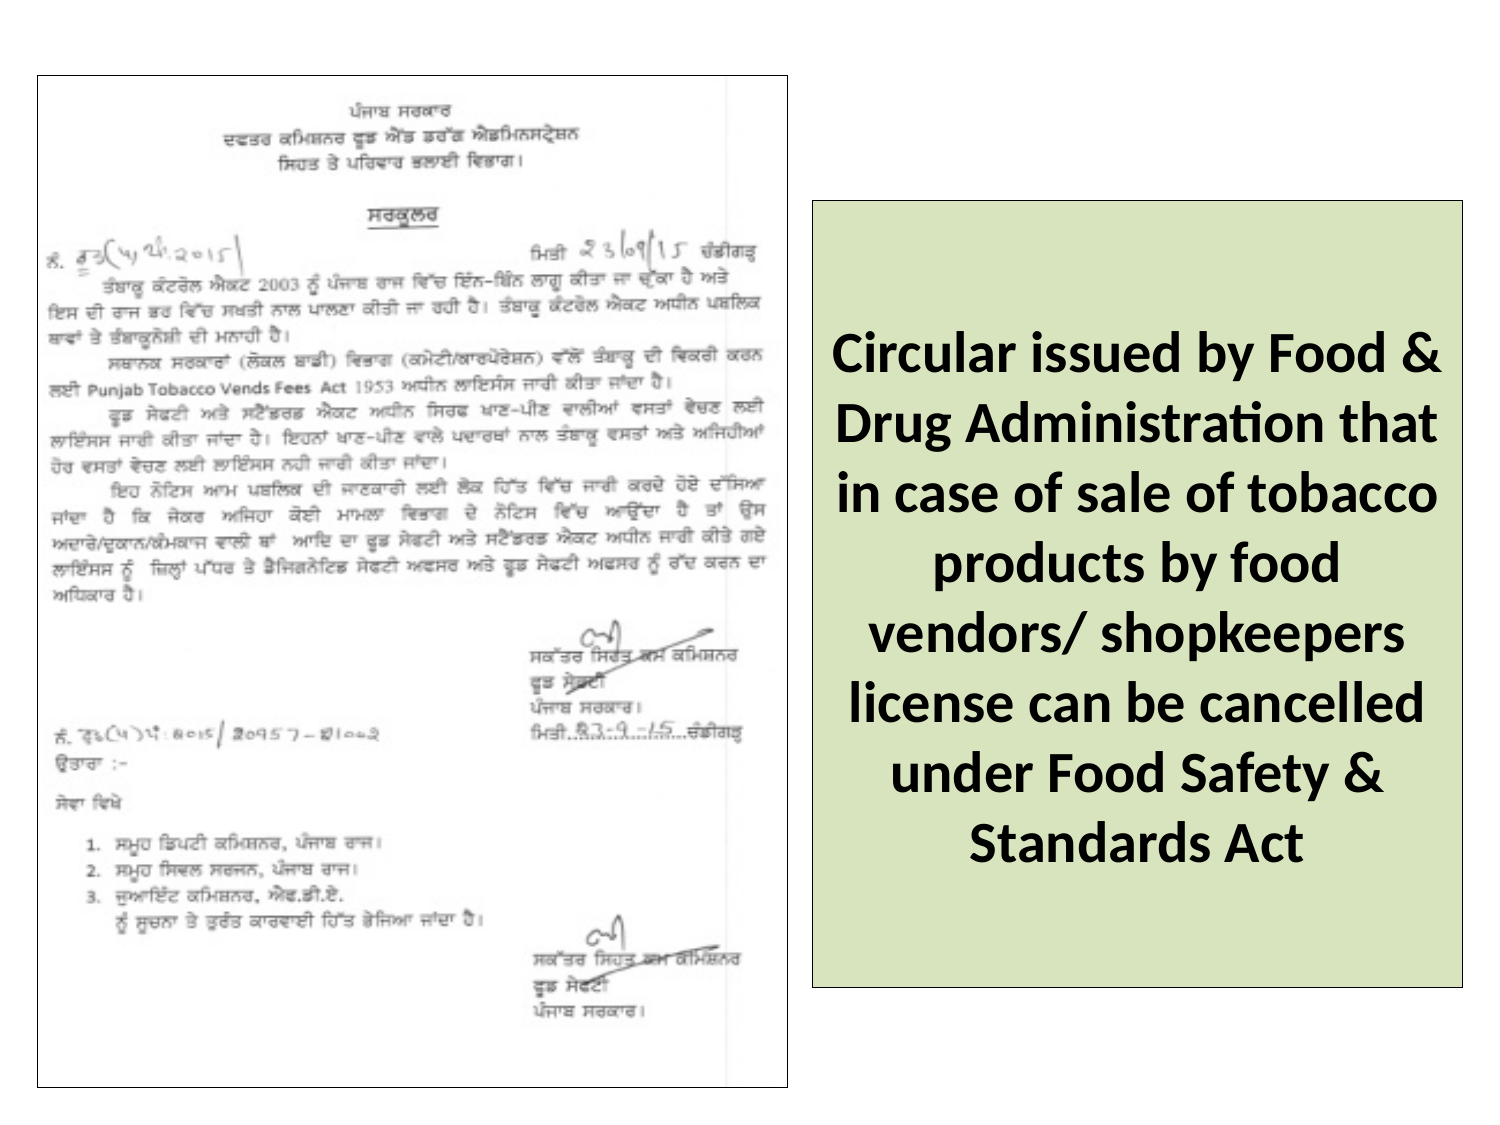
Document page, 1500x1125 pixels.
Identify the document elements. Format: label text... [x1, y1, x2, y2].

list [37, 74, 788, 1088]
title Circular issued by Food & Drug Administration that in case of sale of tobacco products by food vendors/ shopkeepers license can be cancelled under Food Safety & Standards Act [812, 200, 1463, 988]
